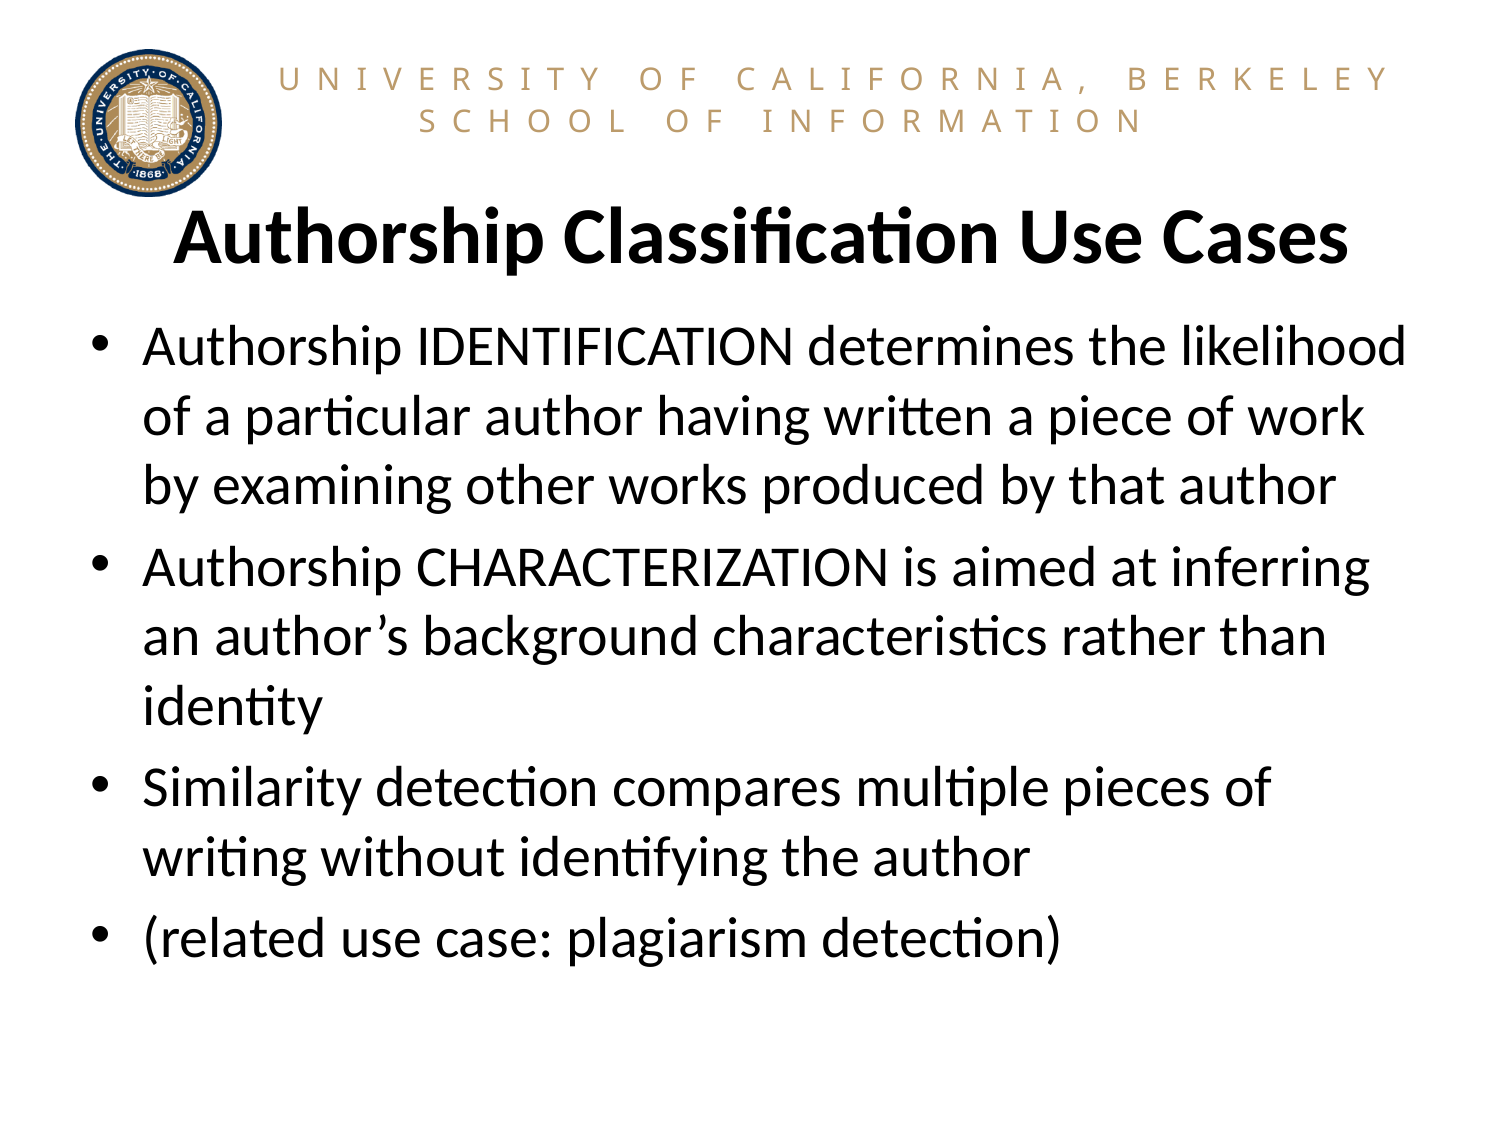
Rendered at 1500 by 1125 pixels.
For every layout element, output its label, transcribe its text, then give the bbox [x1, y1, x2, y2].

list Authorship IDENTIFICATION determines the likelihood of a particular author having written a piece of work by examining other works produced by that author Authorship CHARACTERIZATION is aimed at inferring an author’s background characteristics rather than identity Similarity detection compares multiple pieces of writing without identifying the author (related use case: plagiarism detection) [75, 299, 1425, 1043]
picture [75, 49, 222, 197]
title Authorship Classification Use Cases [87, 137, 1438, 325]
